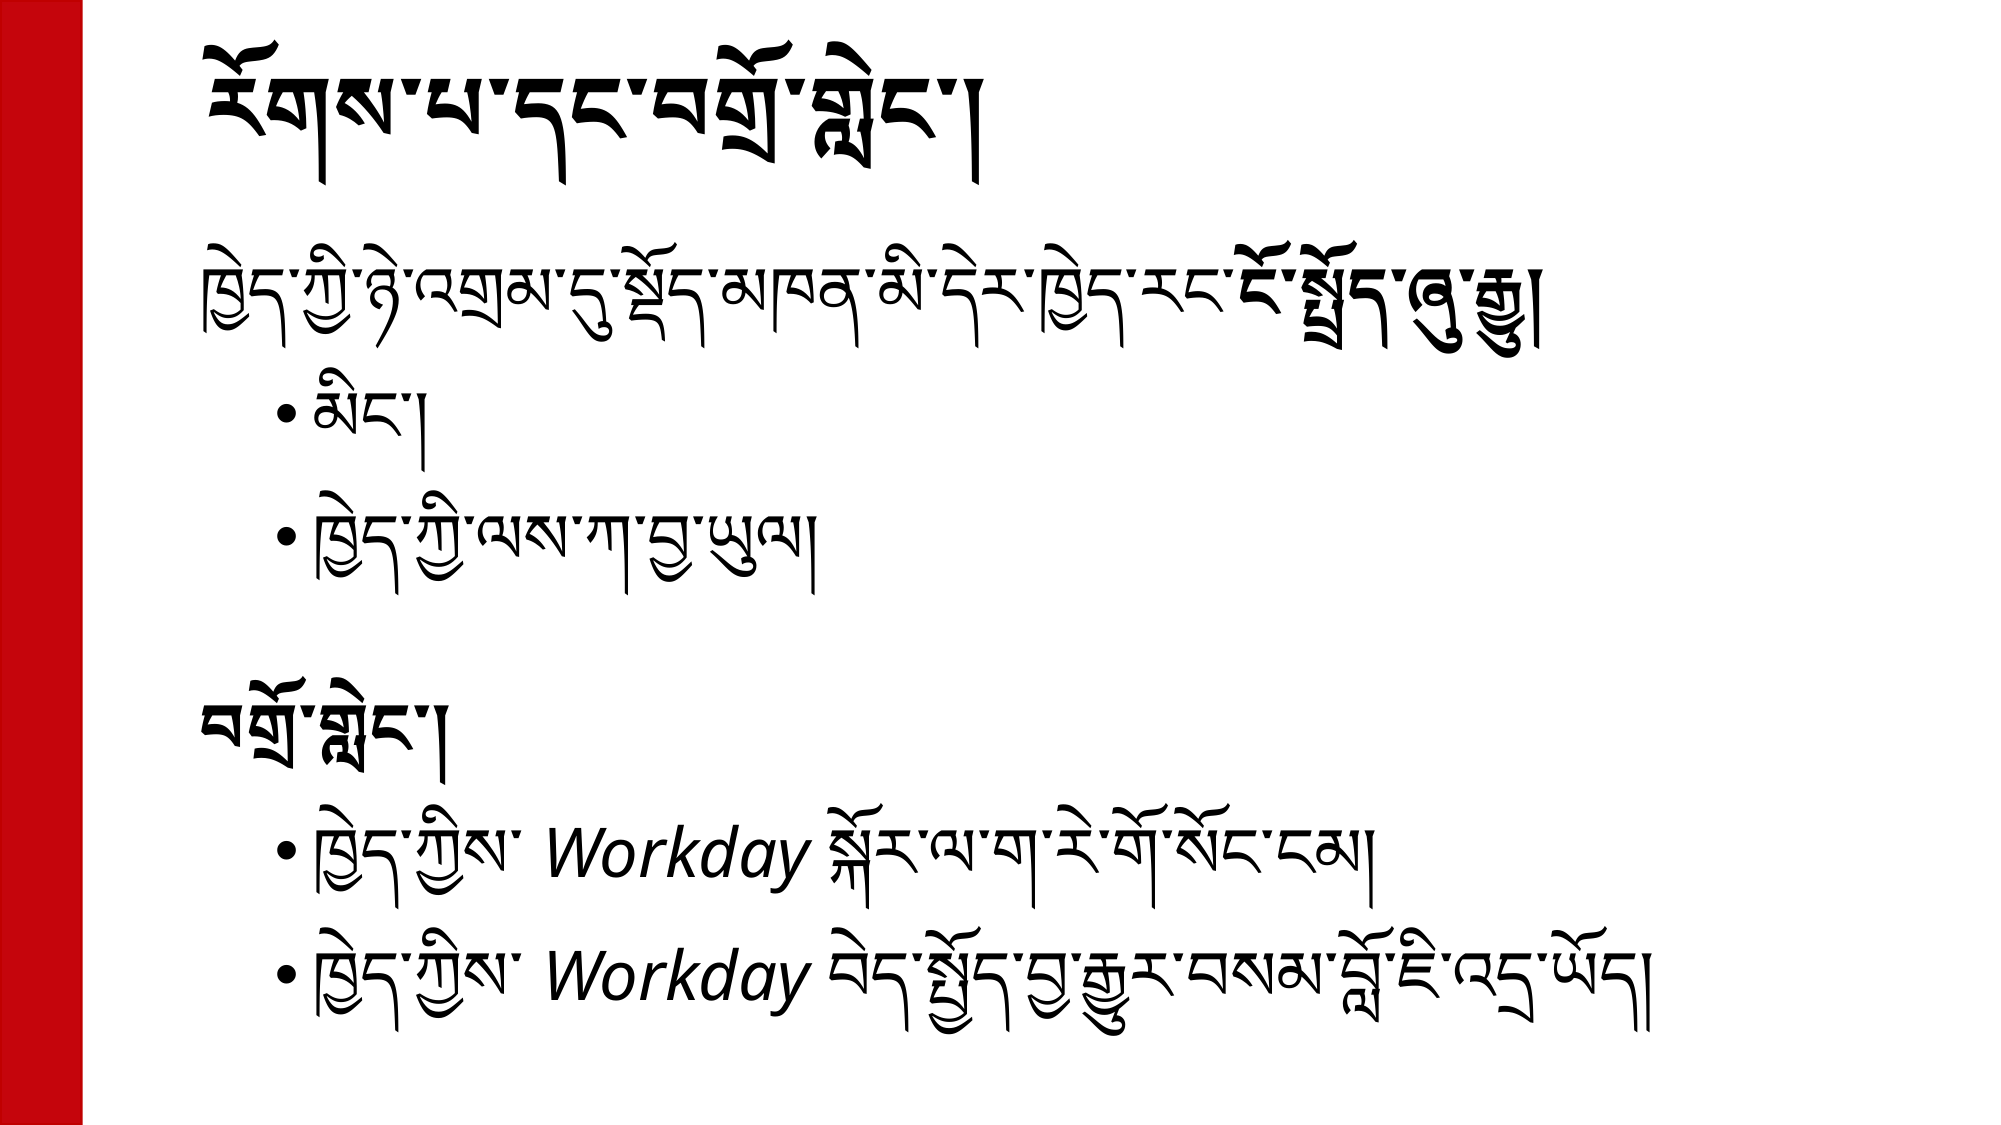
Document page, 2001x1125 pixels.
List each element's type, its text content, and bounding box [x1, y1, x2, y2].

list ཁྱེད་ཀྱི་ཉེ་འགྲམ་དུ་སྡོད་མཁན་མི་དེར་ཁྱེད་རང་ངོ་སྤྲོད་ཞུ་རྒྱུ། མིང་། ཁྱེད་ཀྱི་ལས་ཀ་བྱ་ཡུལ། བགྲོ་གླེང་། ཁྱེད་ཀྱིས་ Workday སྐོར་ལ་ག་རེ་གོ་སོང་ངམ། ཁྱེད་ཀྱིས་ Workday བེད་སྤྱོད་བྱ་རྒྱུར་བསམ་བློ་ཇི་འདྲ་ཡོད། [184, 198, 1849, 1035]
title རོགས་པ་དང་བགྲོ་གླེང་། [190, 24, 1659, 198]
